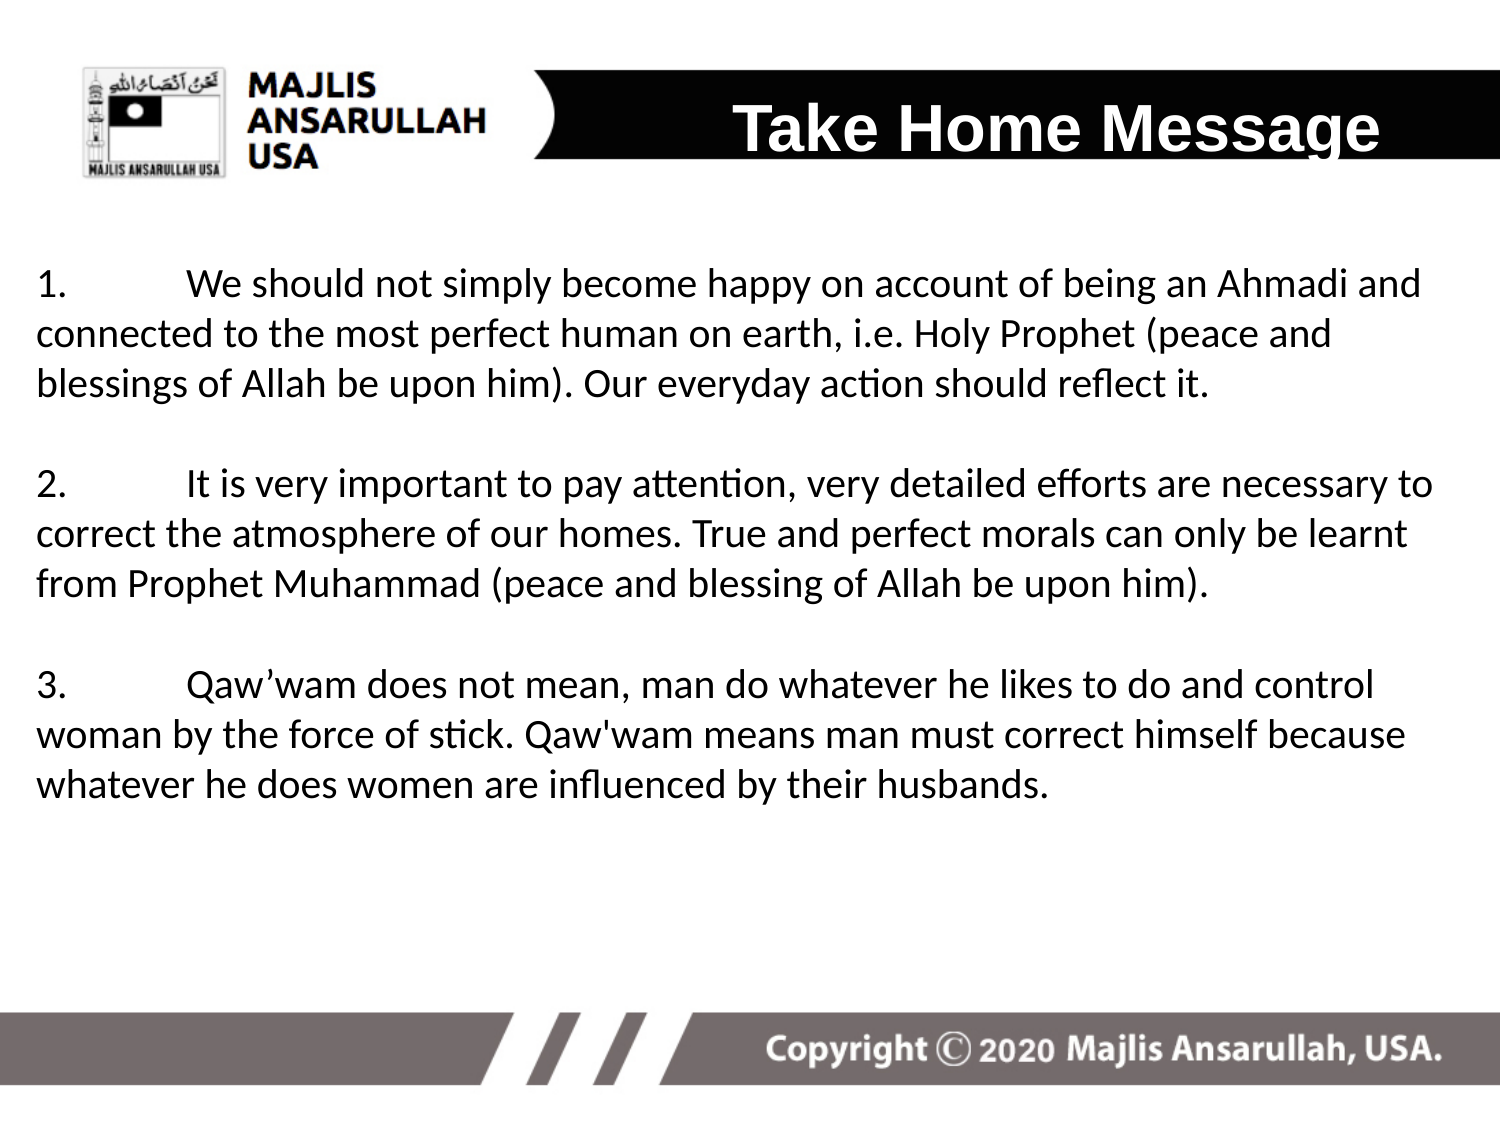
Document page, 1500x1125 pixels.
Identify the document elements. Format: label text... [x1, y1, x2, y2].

text_box Take Home Message [724, 76, 1391, 172]
title 1. We should not simply become happy on account of being an Ahmadi and connected to the most perfect human on earth, i.e. Holy Prophet (peace and blessings of Allah be upon him). Our everyday action should reflect it. 2. It is very important to pay attention, very detailed efforts are necessary to correct the atmosphere of our homes. True and perfect morals can only be learnt from Prophet Muhammad (peace and blessing of Allah be upon him). 3. Qaw’wam does not mean, man do whatever he likes to do and control woman by the force of stick. Qaw'wam means man must correct himself because whatever he does women are influenced by their husbands. [28, 247, 1465, 999]
picture [0, 0, 1500, 1125]
